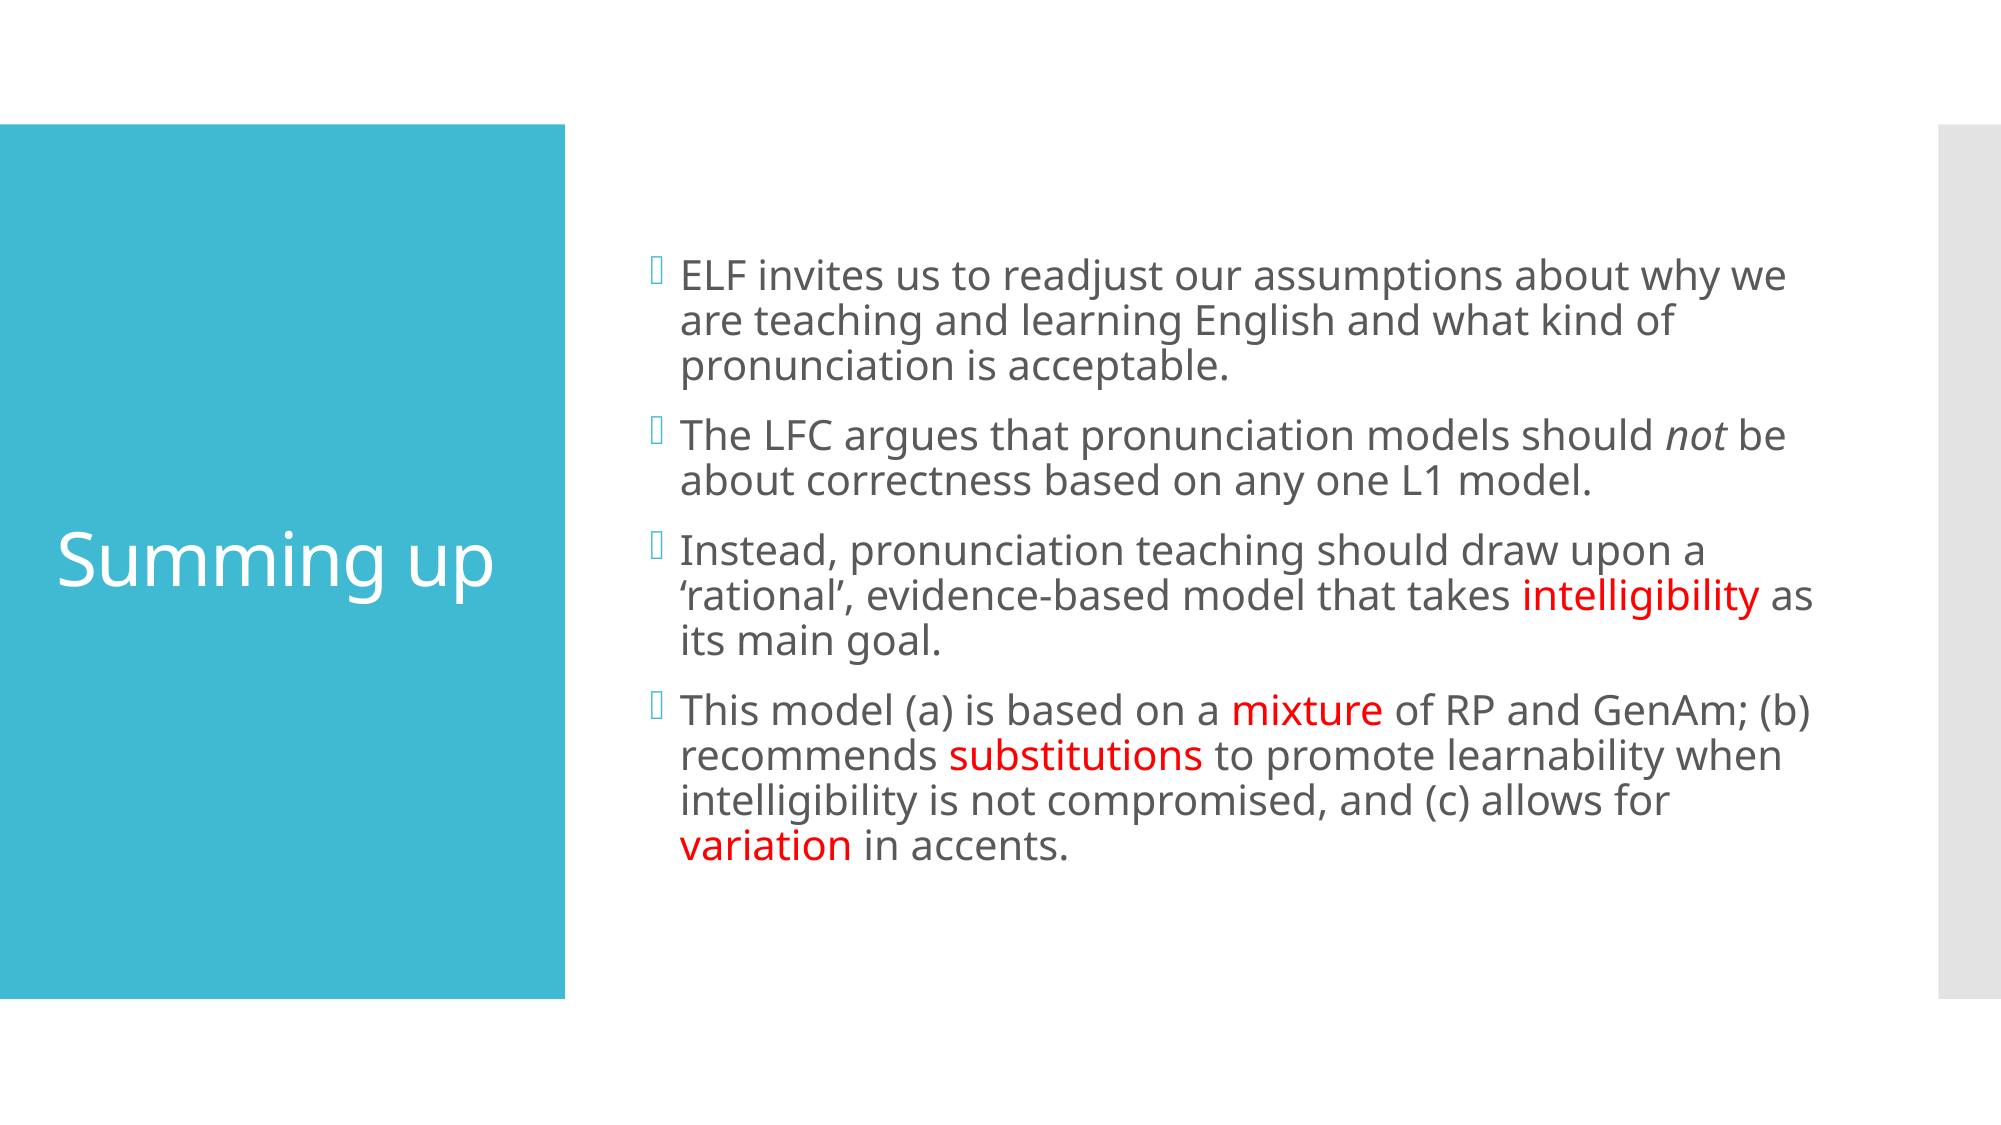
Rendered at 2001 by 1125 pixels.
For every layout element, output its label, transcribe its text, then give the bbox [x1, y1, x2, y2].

list ELF invites us to readjust our assumptions about why we are teaching and learning English and what kind of pronunciation is acceptable. The LFC argues that pronunciation models should not be about correctness based on any one L1 model. Instead, pronunciation teaching should draw upon a ‘rational’, evidence-based model that takes intelligibility as its main goal. This model (a) is based on a mixture of RP and GenAm; (b) recommends substitutions to promote learnability when intelligibility is not compromised, and (c) allows for variation in accents. [634, 141, 1835, 982]
title Summing up [41, 184, 525, 940]
